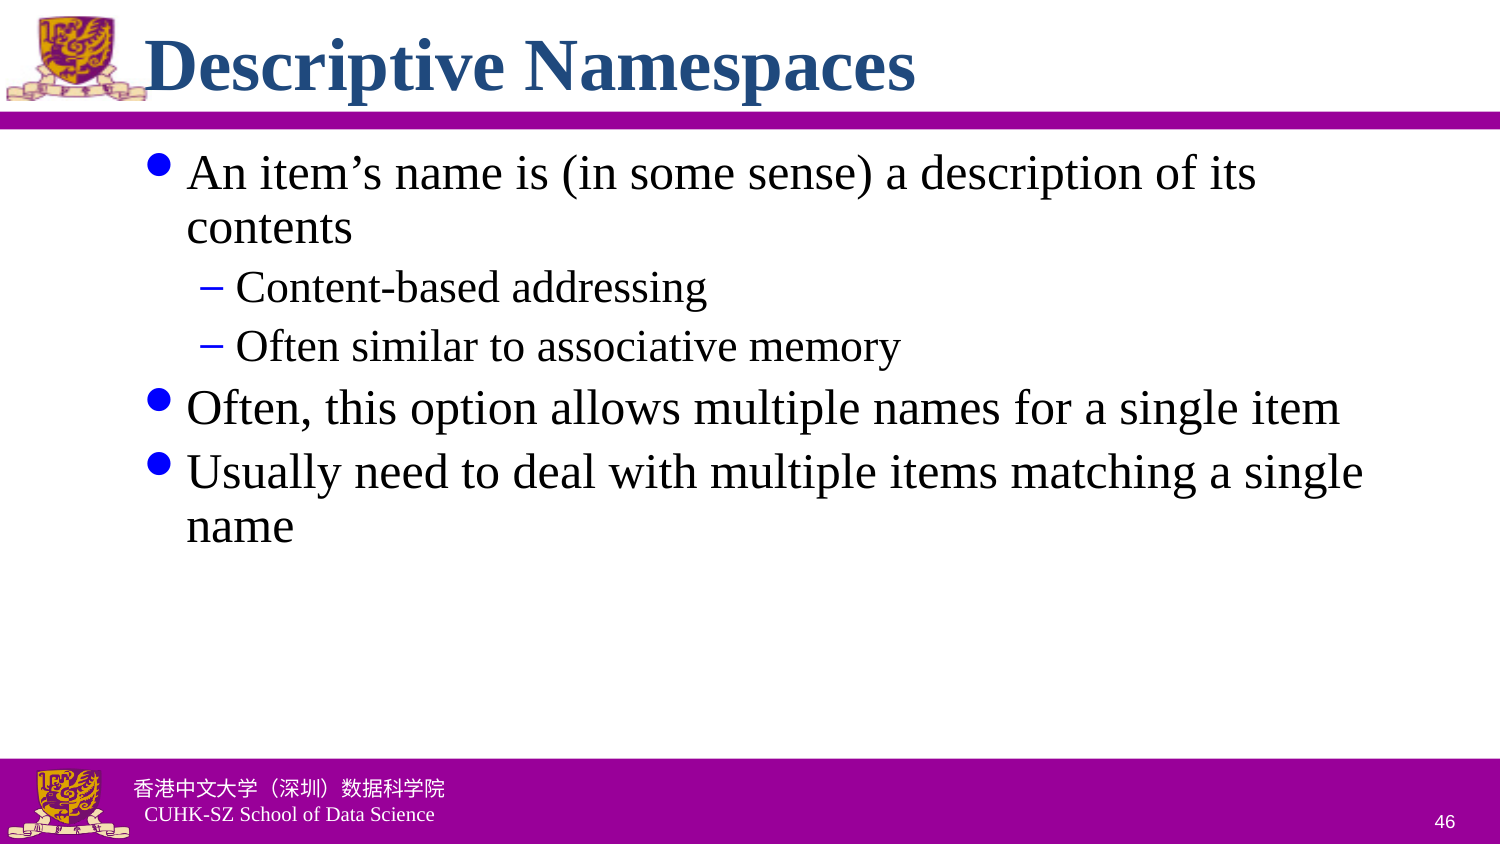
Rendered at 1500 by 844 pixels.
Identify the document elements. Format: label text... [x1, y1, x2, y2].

picture [5, 15, 152, 101]
slide_number 46 [1120, 802, 1471, 844]
list An item’s name is (in some sense) a description of its contents Content-based addressing Often similar to associative memory Often, this option allows multiple names for a single item Usually need to deal with multiple items matching a single name [128, 138, 1426, 742]
picture [7, 768, 130, 839]
title Descriptive Namespaces [128, 17, 1424, 104]
